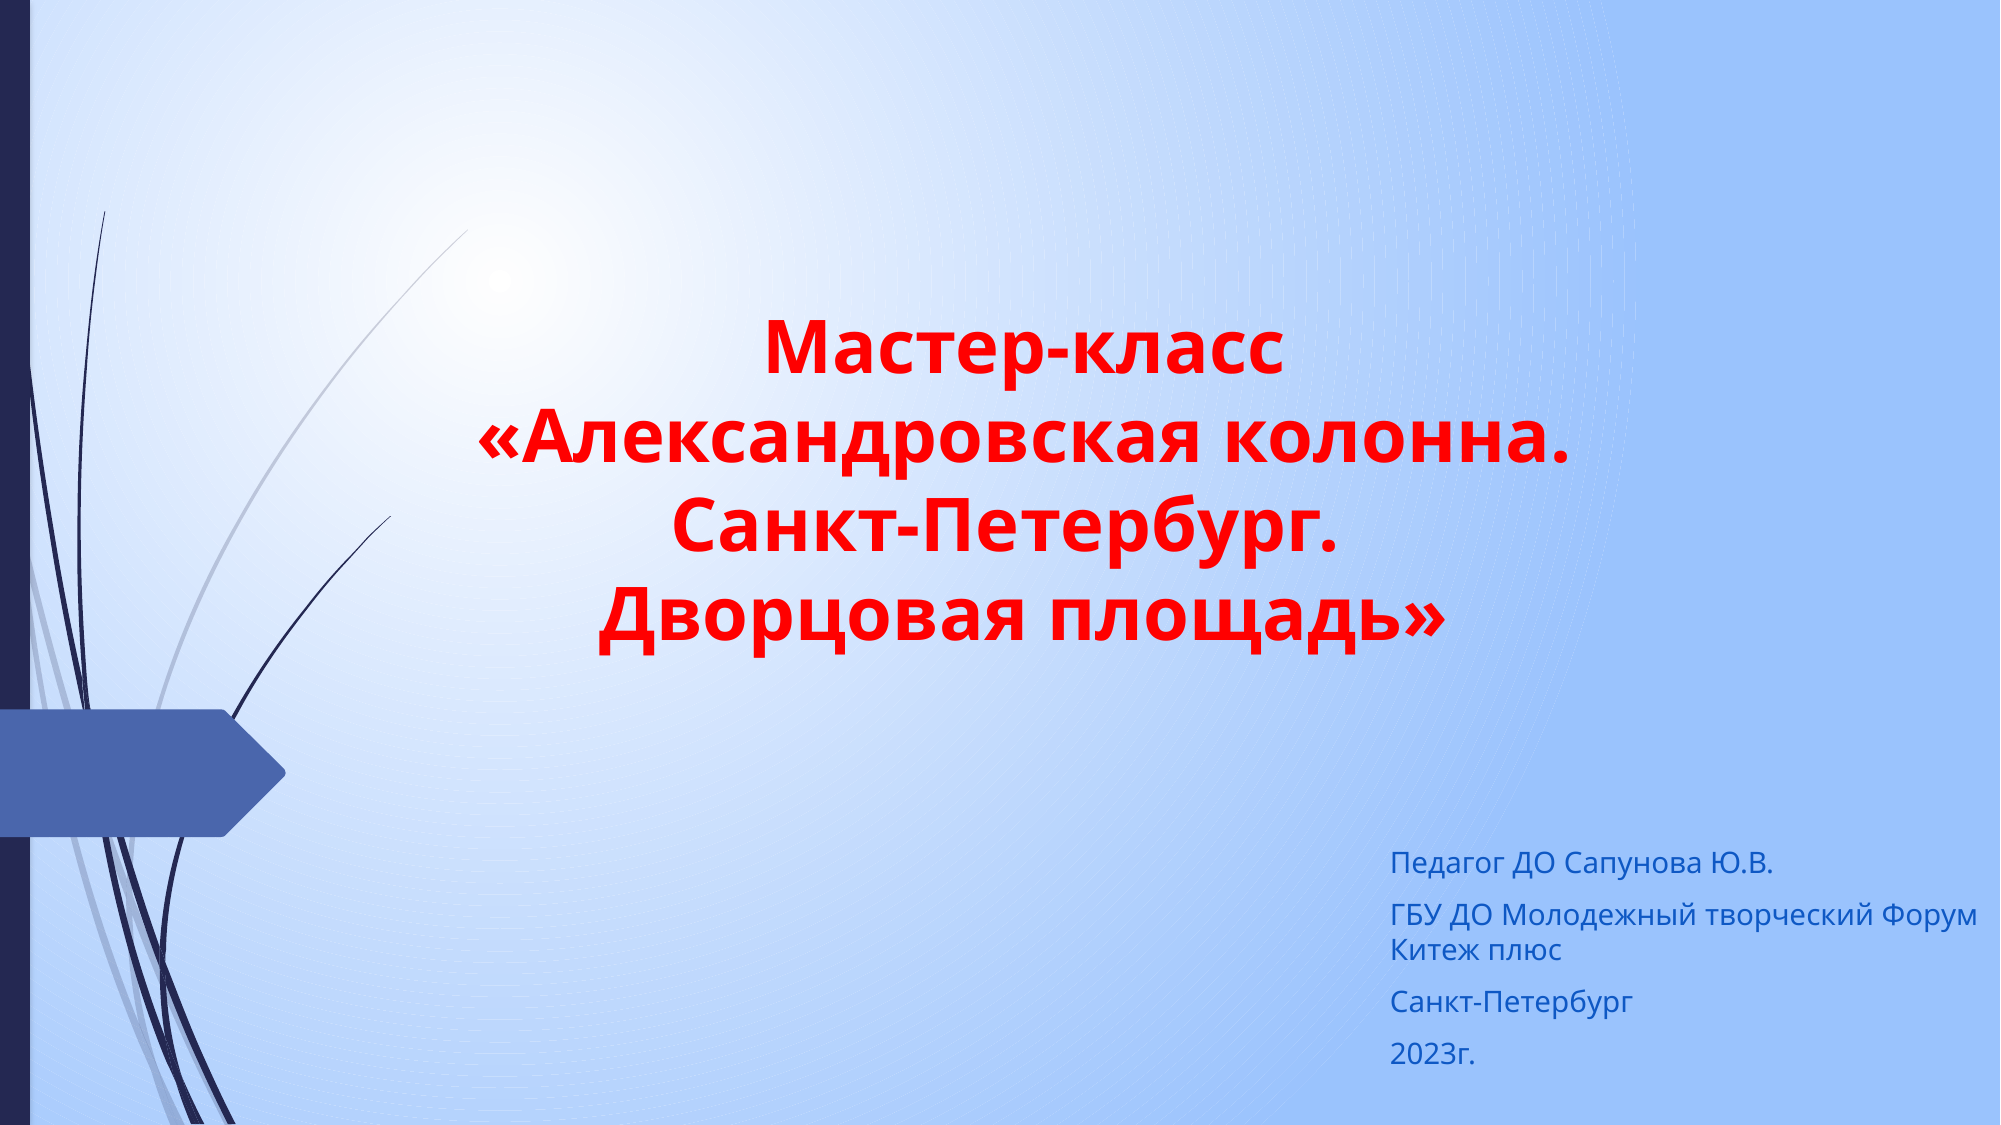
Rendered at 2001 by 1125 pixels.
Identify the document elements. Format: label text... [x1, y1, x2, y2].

title Мастер-класс «Александровская колонна. Санкт-Петербург. Дворцовая площадь» [97, 292, 1951, 664]
subtitle Педагог ДО Сапунова Ю.В. ГБУ ДО Молодежный творческий Форум Китеж плюс Санкт-Петербург 2023г. [1374, 836, 2000, 1080]
